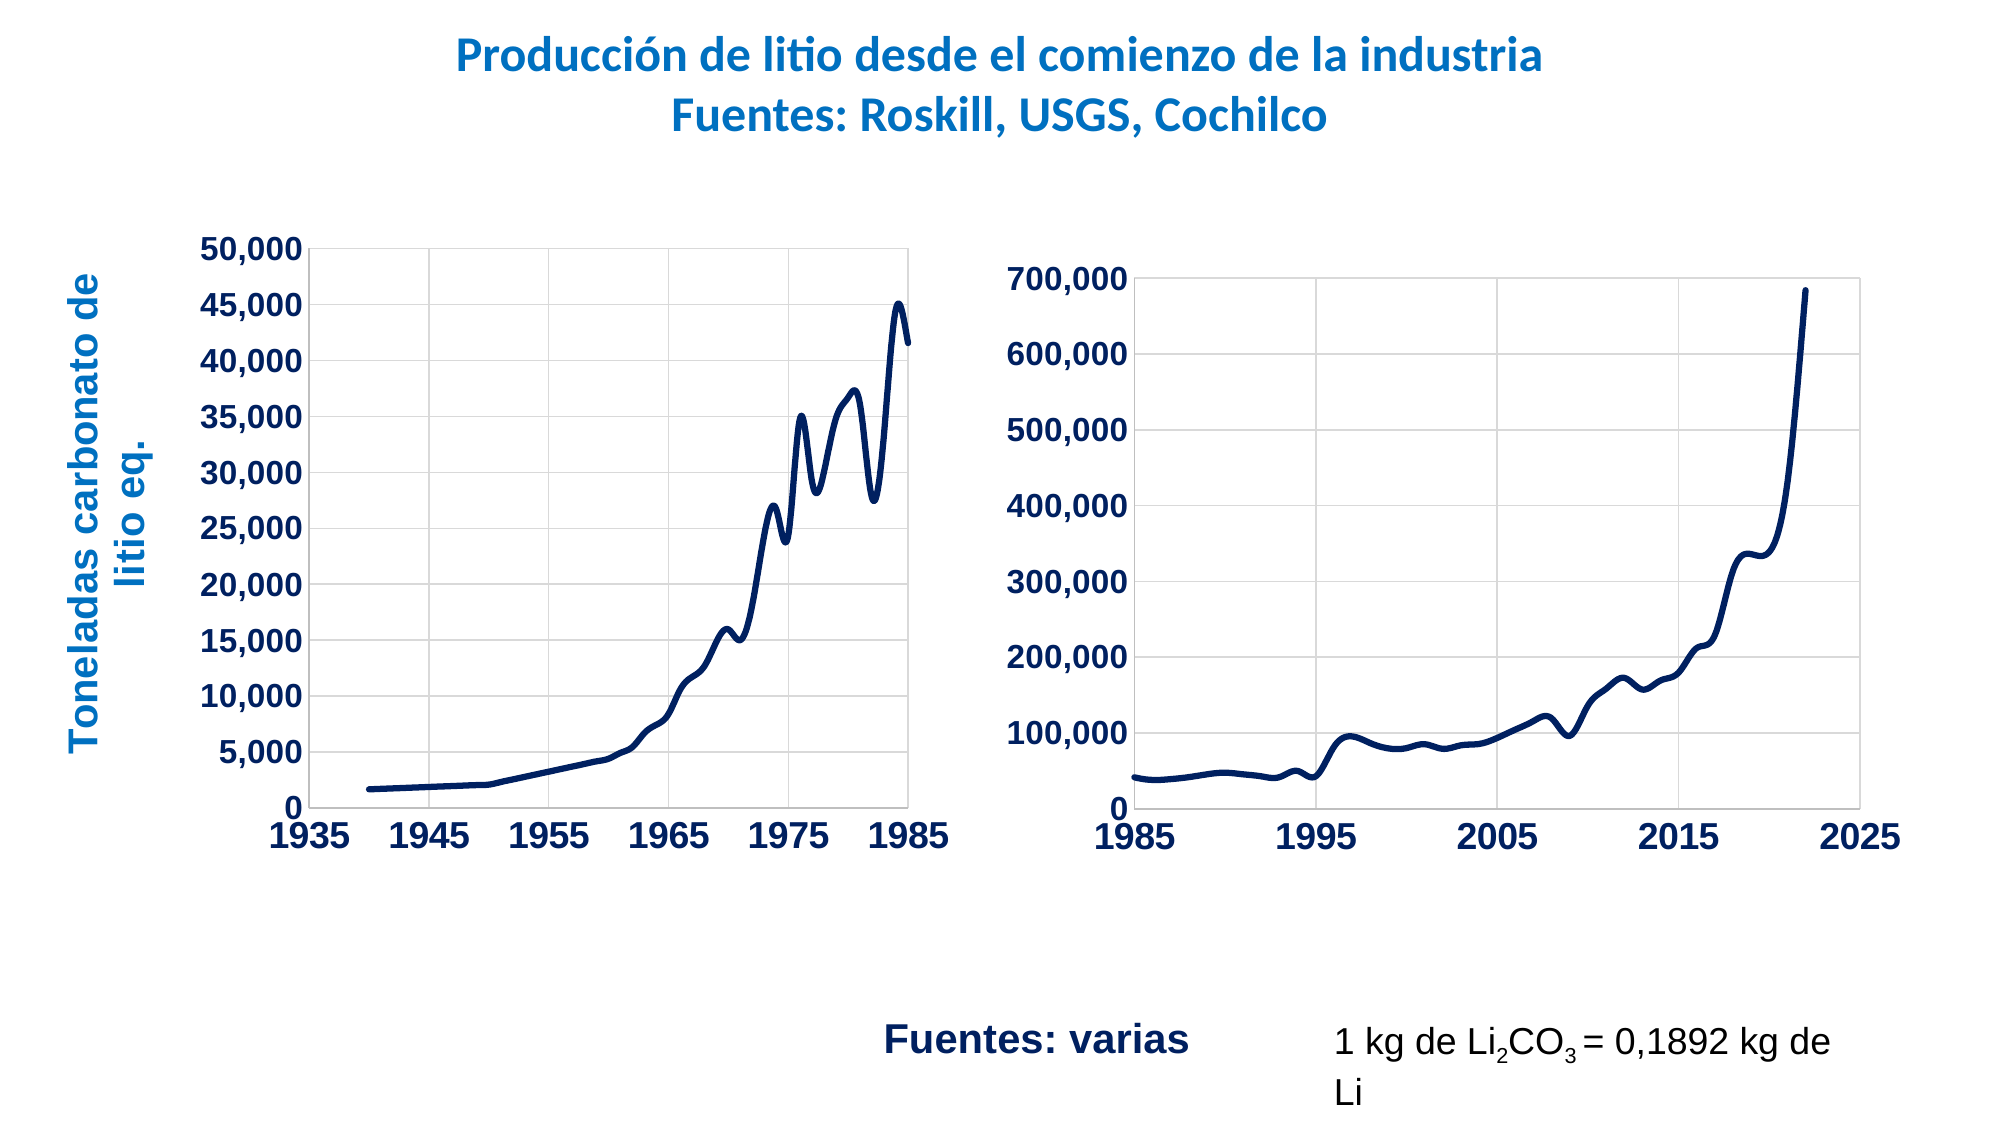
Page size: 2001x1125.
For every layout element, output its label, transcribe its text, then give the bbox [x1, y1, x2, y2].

text_box Fuentes: varias [868, 1004, 1208, 1070]
text_box 1 kg de Li2CO3 = 0,1892 kg de Li [1318, 1009, 1859, 1121]
chart [987, 247, 1920, 870]
chart [35, 217, 968, 870]
text_box Producción de litio desde el comienzo de la industria Fuentes: Roskill, USGS, Cochilco [348, 13, 1652, 149]
